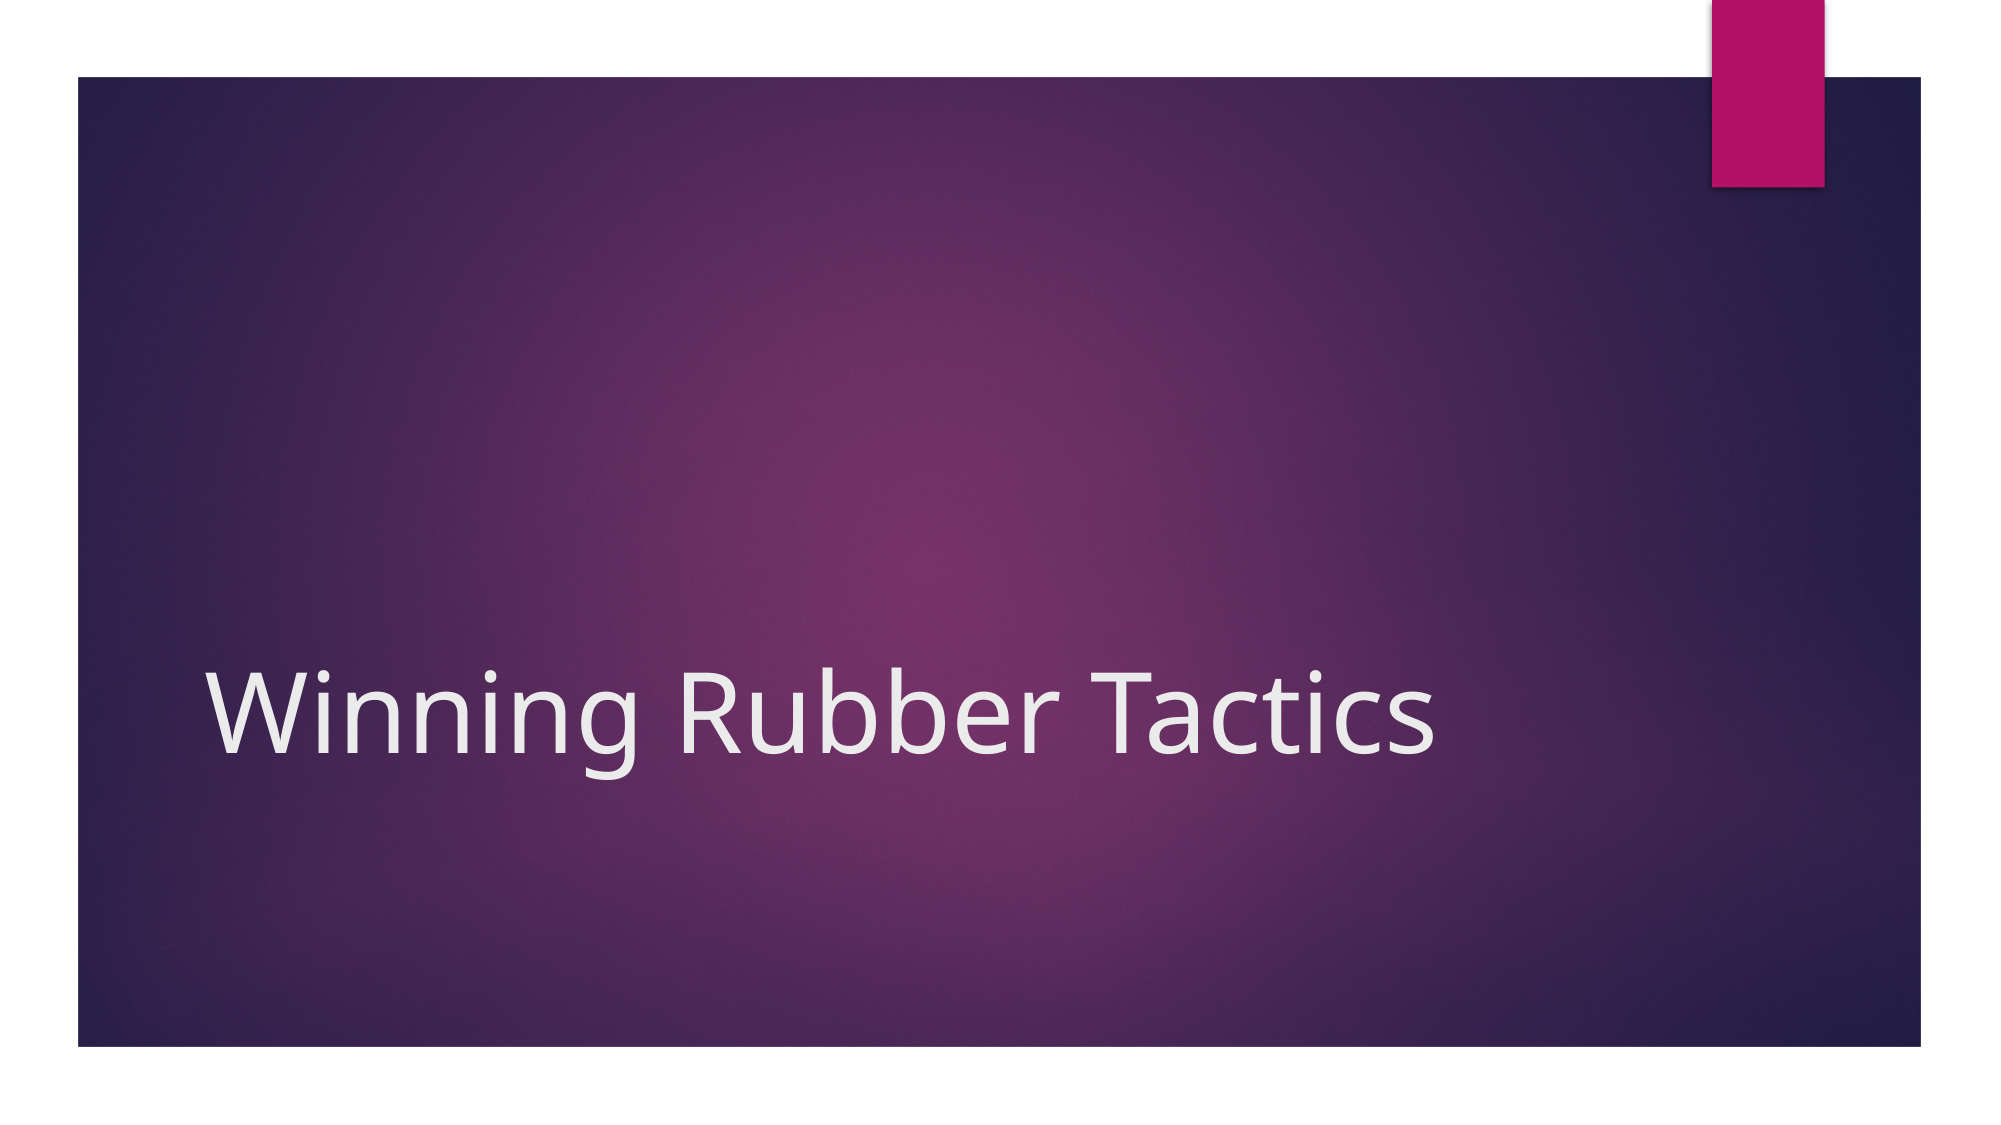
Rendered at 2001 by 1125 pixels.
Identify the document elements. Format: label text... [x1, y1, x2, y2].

title Winning Rubber Tactics [189, 344, 1638, 784]
